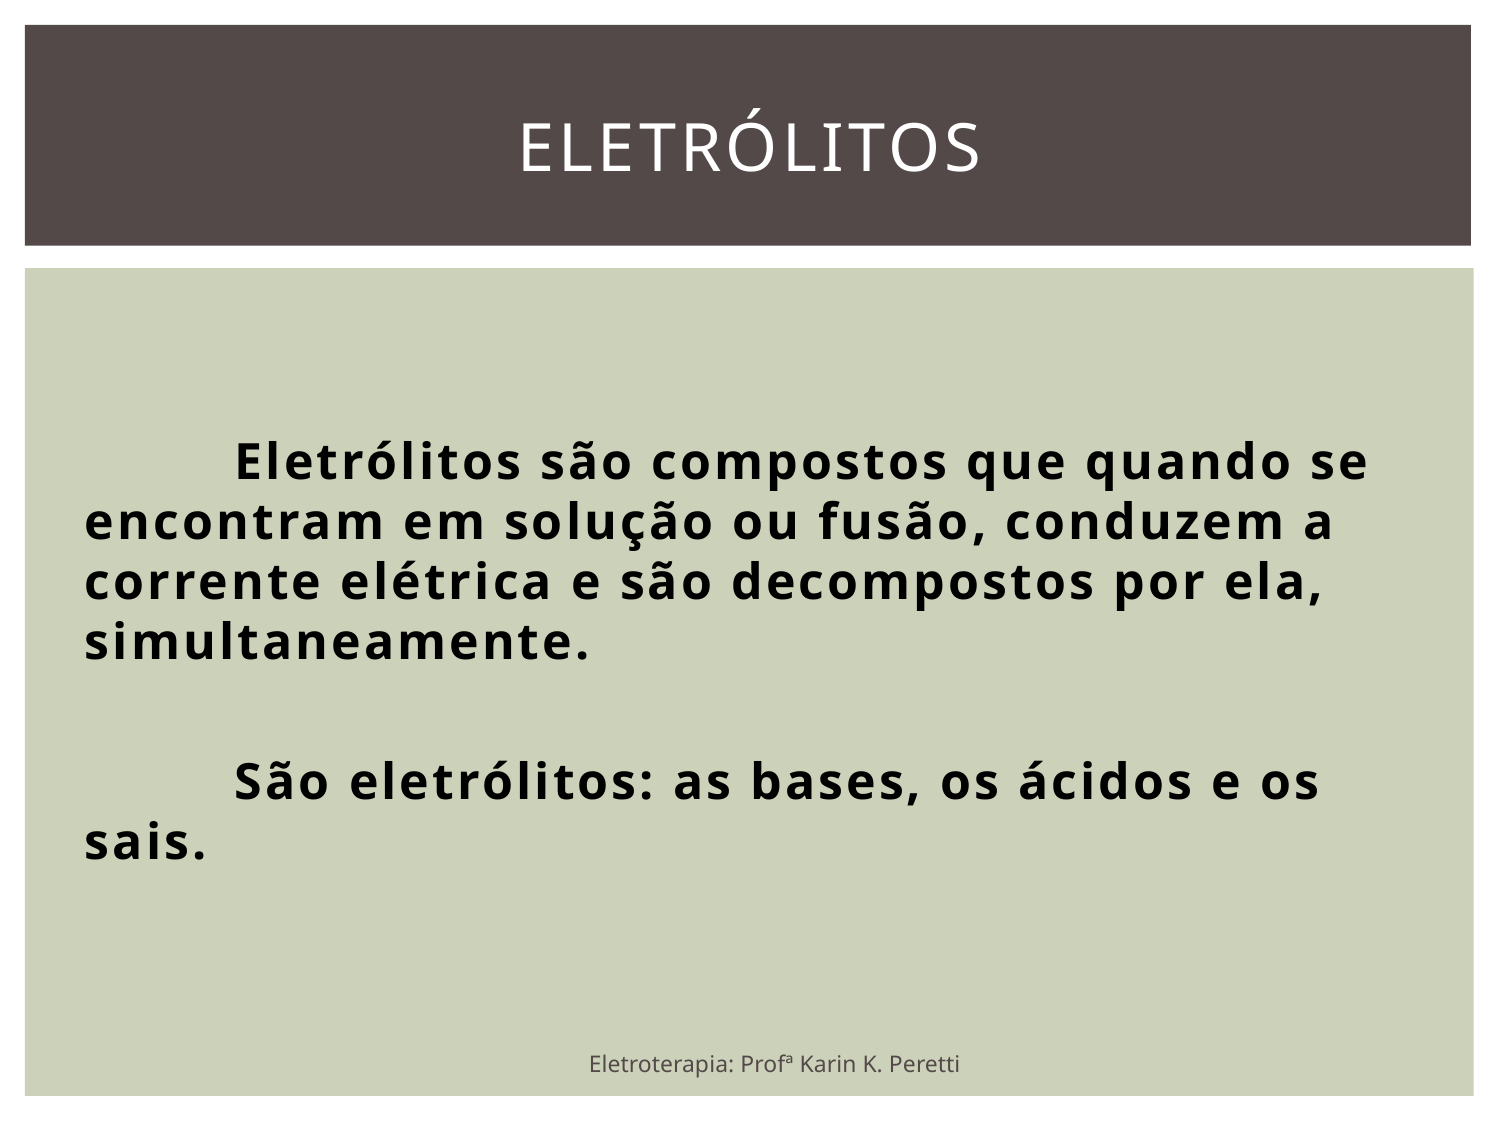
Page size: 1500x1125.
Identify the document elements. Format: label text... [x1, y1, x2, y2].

list Eletrólitos são compostos que quando se encontram em solução ou fusão, conduzem a corrente elétrica e são decompostos por ela, simultaneamente. São eletrólitos: as bases, os ácidos e os sais. [62, 281, 1442, 1005]
title eletrólitos [62, 58, 1438, 232]
footer Eletroterapia: Profª Karin K. Peretti [500, 1042, 1050, 1088]
